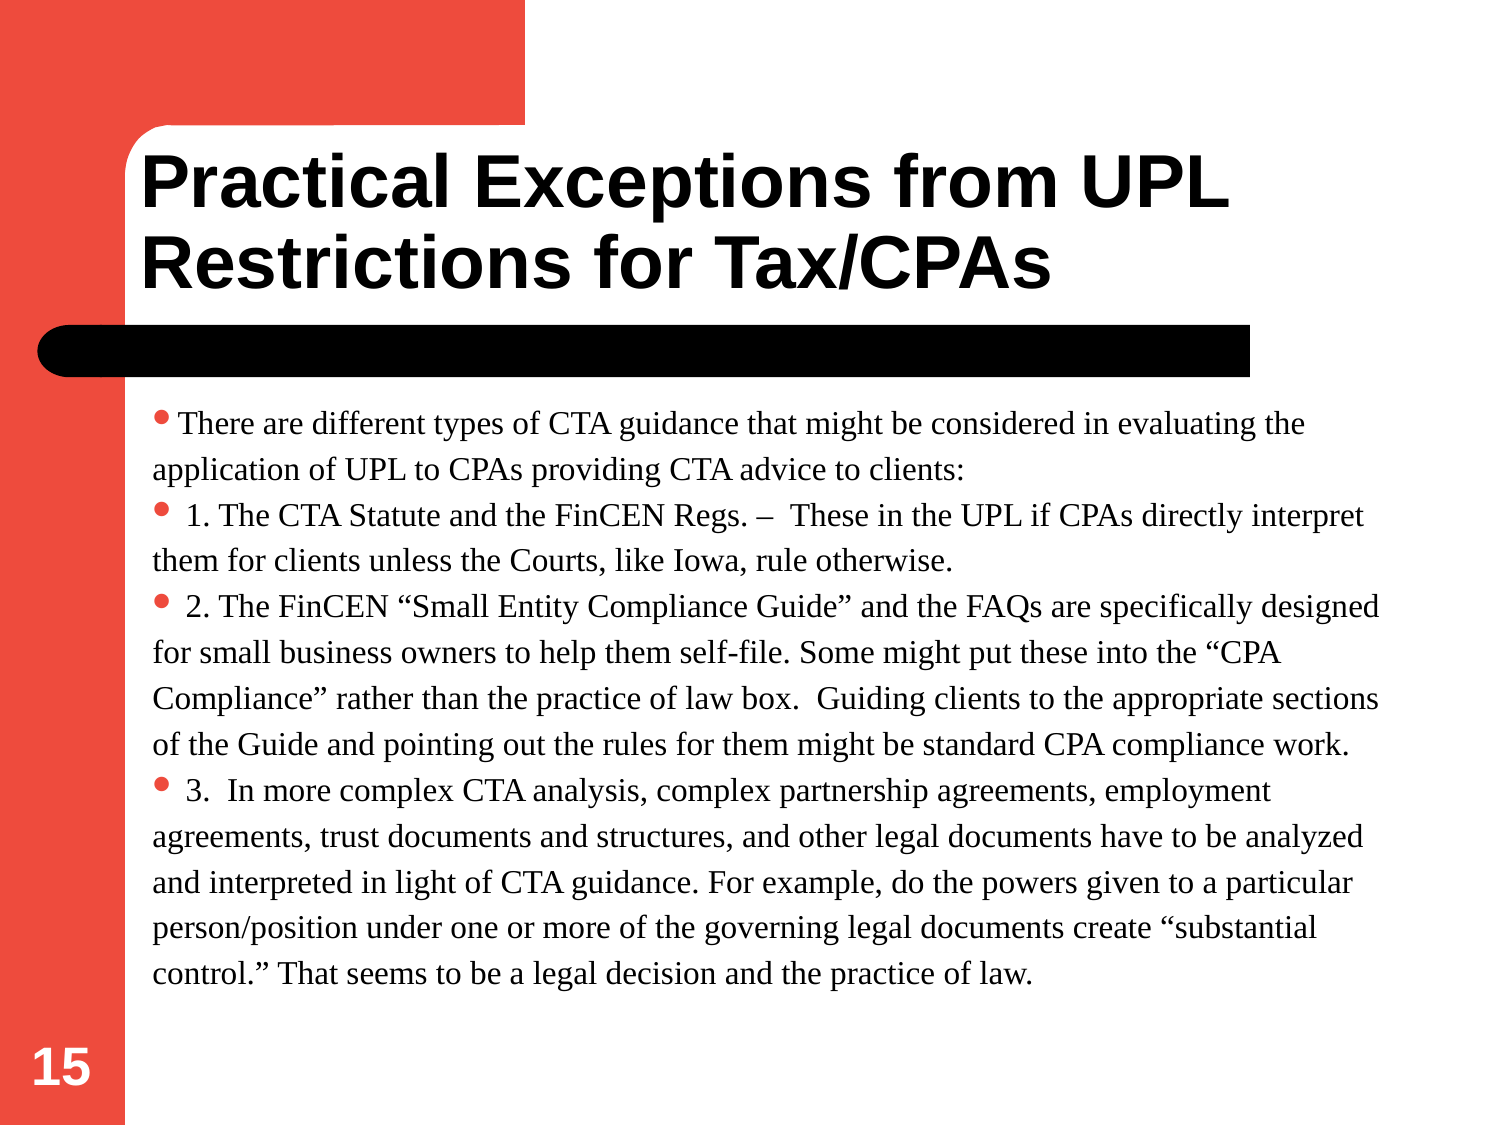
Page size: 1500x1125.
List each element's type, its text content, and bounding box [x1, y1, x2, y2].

list There are different types of CTA guidance that might be considered in evaluating the application of UPL to CPAs providing CTA advice to clients: 1. The CTA Statute and the FinCEN Regs. – These in the UPL if CPAs directly interpret them for clients unless the Courts, like Iowa, rule otherwise. 2. The FinCEN “Small Entity Compliance Guide” and the FAQs are specifically designed for small business owners to help them self-file. Some might put these into the “CPA Compliance” rather than the practice of law box. Guiding clients to the appropriate sections of the Guide and pointing out the rules for them might be standard CPA compliance work. 3. In more complex CTA analysis, complex partnership agreements, employment agreements, trust documents and structures, and other legal documents have to be analyzed and interpreted in light of CTA guidance. For example, do the powers given to a particular person/position under one or more of the governing legal documents create “substantial control.” That seems to be a legal decision and the practice of law. [137, 387, 1400, 999]
slide_number 15 [13, 1023, 111, 1105]
title Practical Exceptions from UPL Restrictions for Tax/CPAs [125, 125, 1425, 313]
